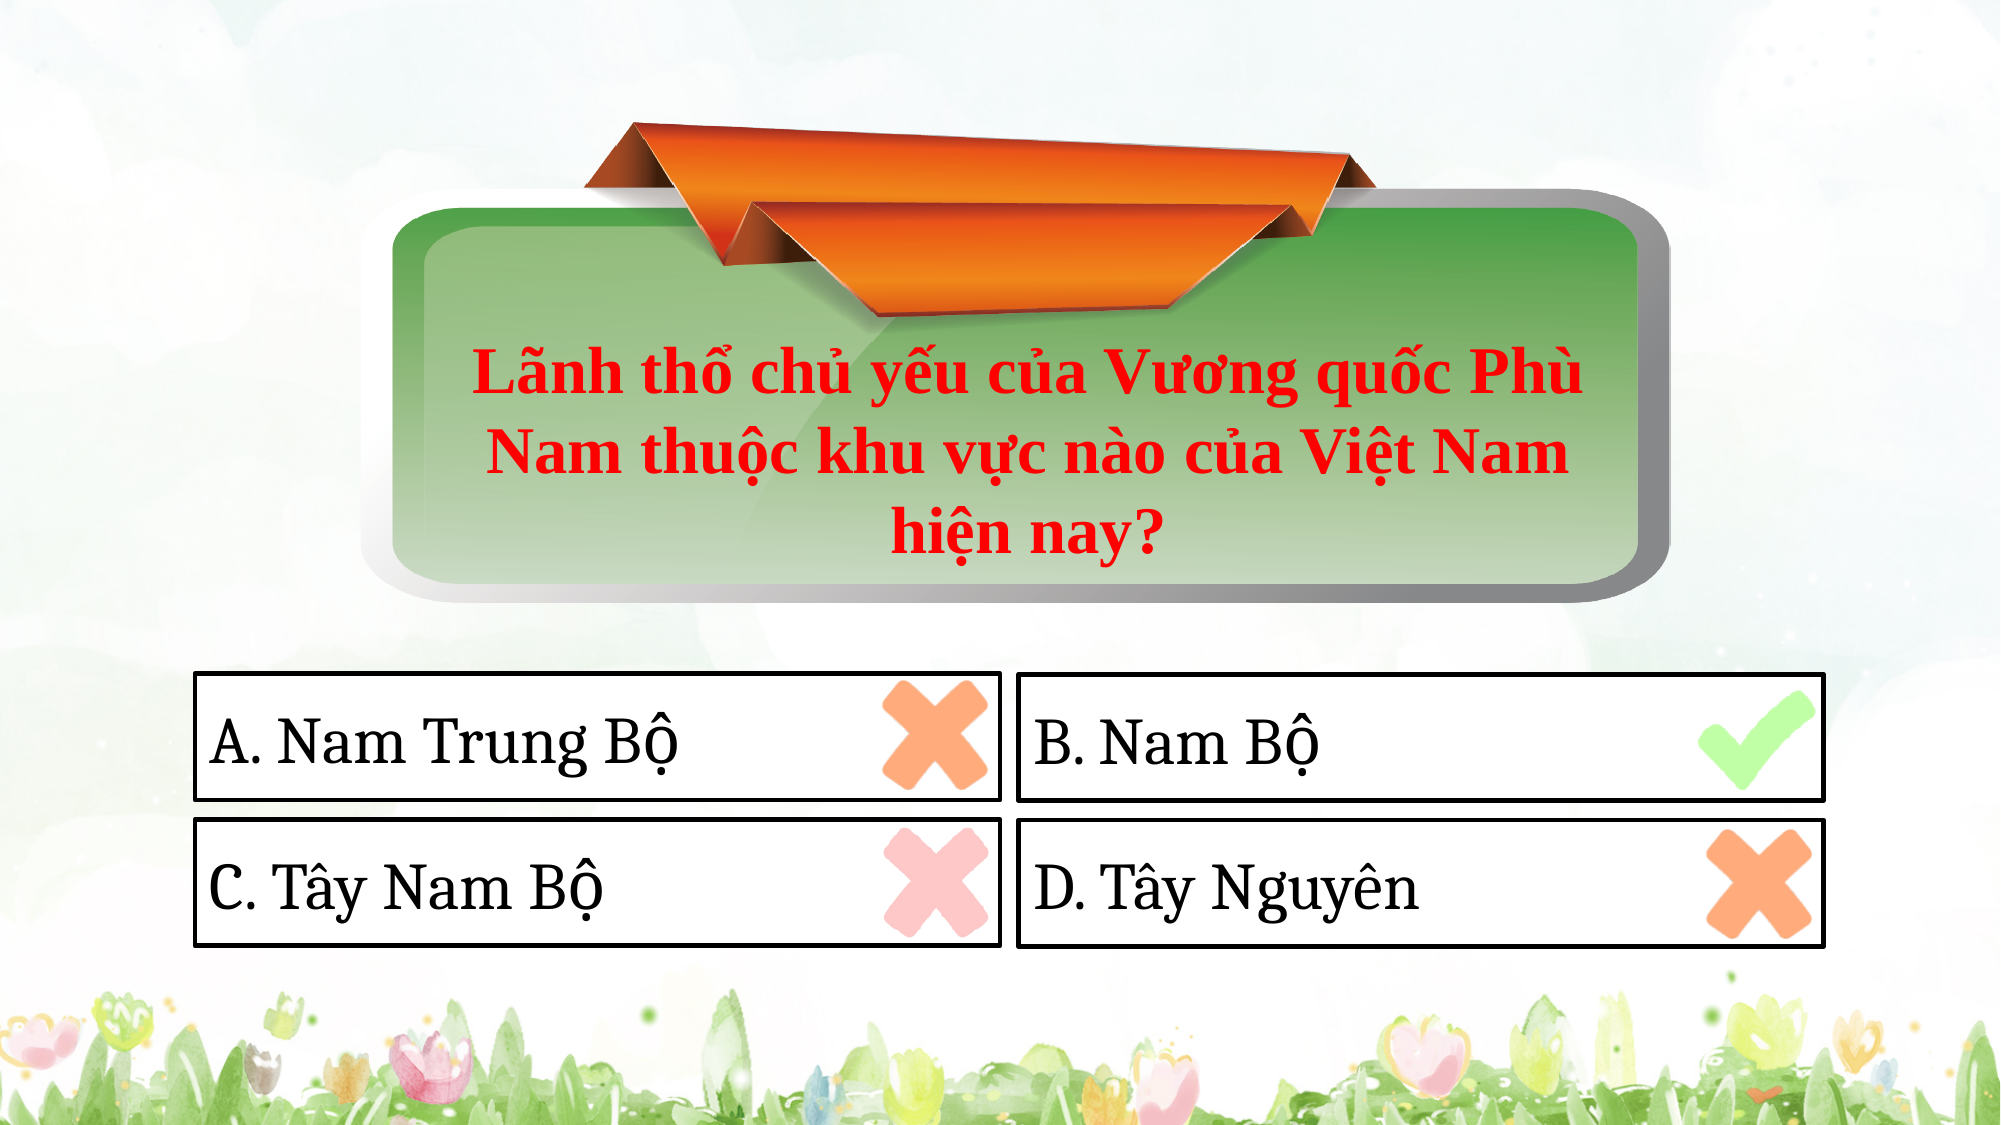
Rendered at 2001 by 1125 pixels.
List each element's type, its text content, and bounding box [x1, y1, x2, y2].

picture [0, 0, 2001, 1125]
text_box A. Nam Trung Bộ [193, 671, 1002, 802]
text_box D. Tây Nguyên [1016, 818, 1826, 949]
text_box C. Tây Nam Bộ [193, 817, 1002, 948]
text_box B. Nam Bộ [1016, 672, 1826, 803]
